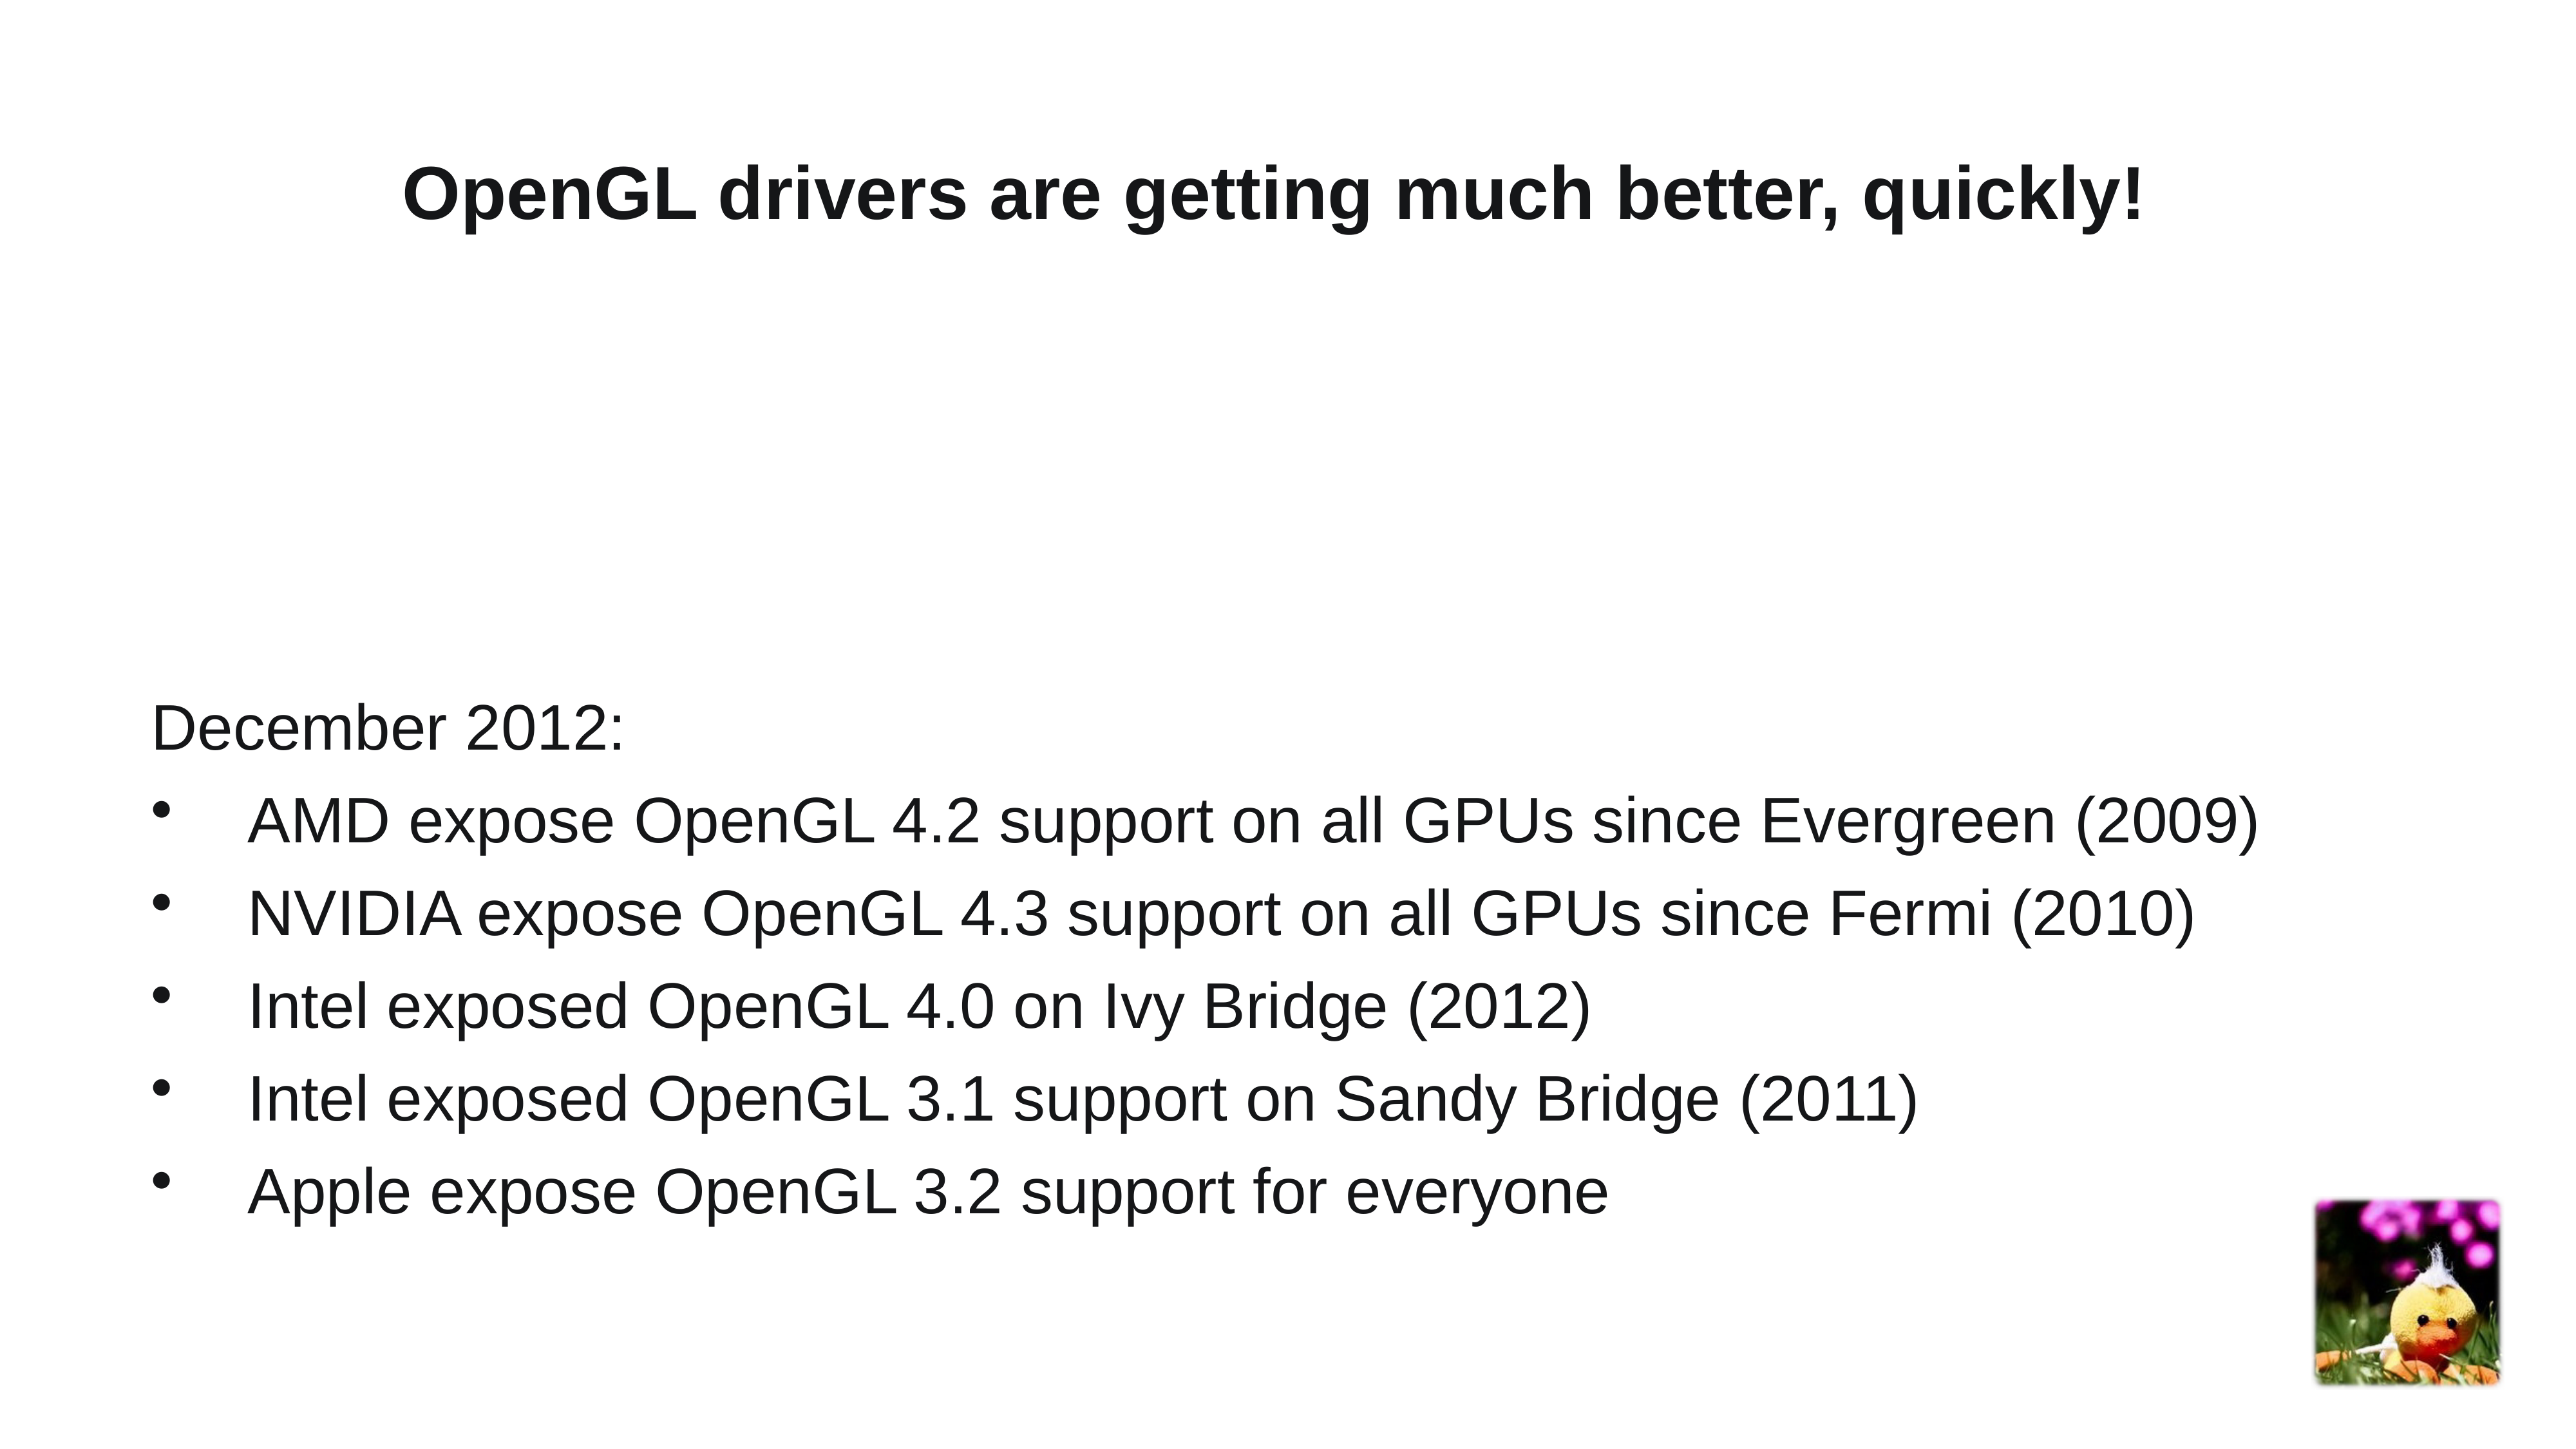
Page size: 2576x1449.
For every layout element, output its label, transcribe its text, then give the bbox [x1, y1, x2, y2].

text_box OpenGL drivers are getting much better, quickly!! [394, 137, 2181, 242]
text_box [2311, 1196, 2505, 1390]
text_box December 2012: AMD expose OpenGL 4.2 support on all GPUs since Evergreen (2009) NVIDIA expose OpenGL 4.3 support on all GPUs since Fermi (2010) Intel exposed OpenGL 4.0 on Ivy Bridge (2012) Intel exposed OpenGL 3.1 support on Sandy Bridge (2011) Apple expose OpenGL 3.2 support for everyone [129, 663, 2455, 1235]
